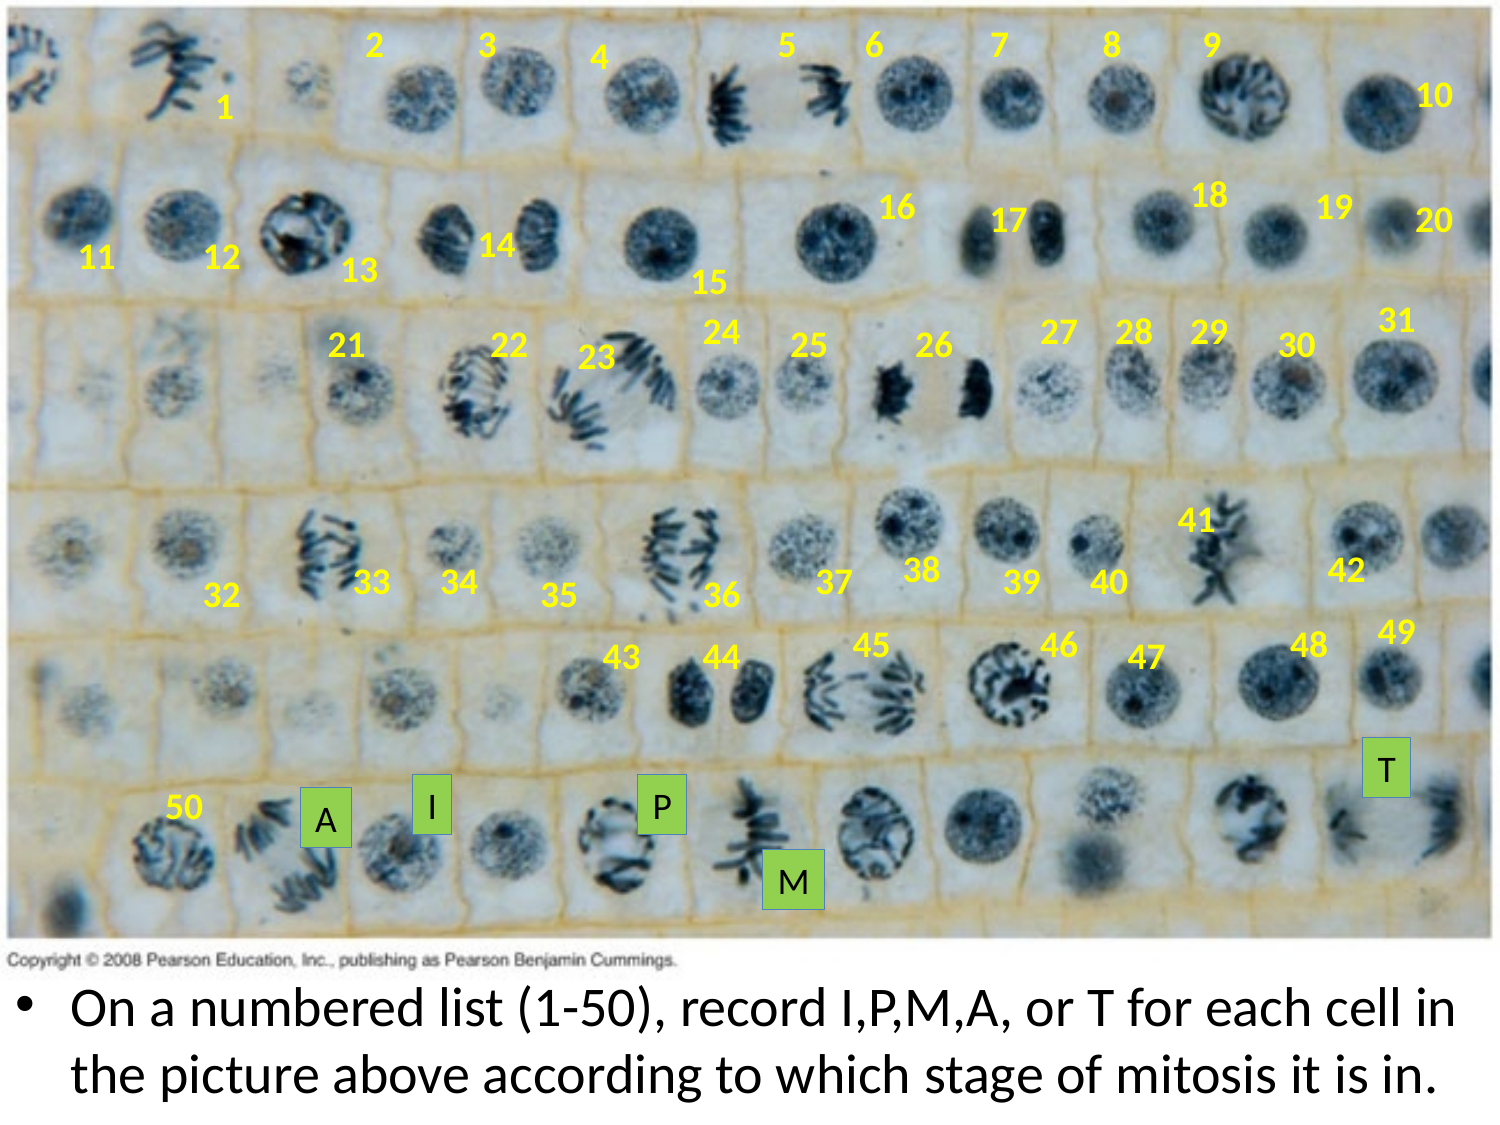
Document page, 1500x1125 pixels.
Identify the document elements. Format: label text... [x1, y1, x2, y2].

list On a numbered list (1-50), record I,P,M,A, or T for each cell in the picture above according to which stage of mitosis it is in. [0, 988, 1500, 1125]
picture [0, 0, 1500, 983]
